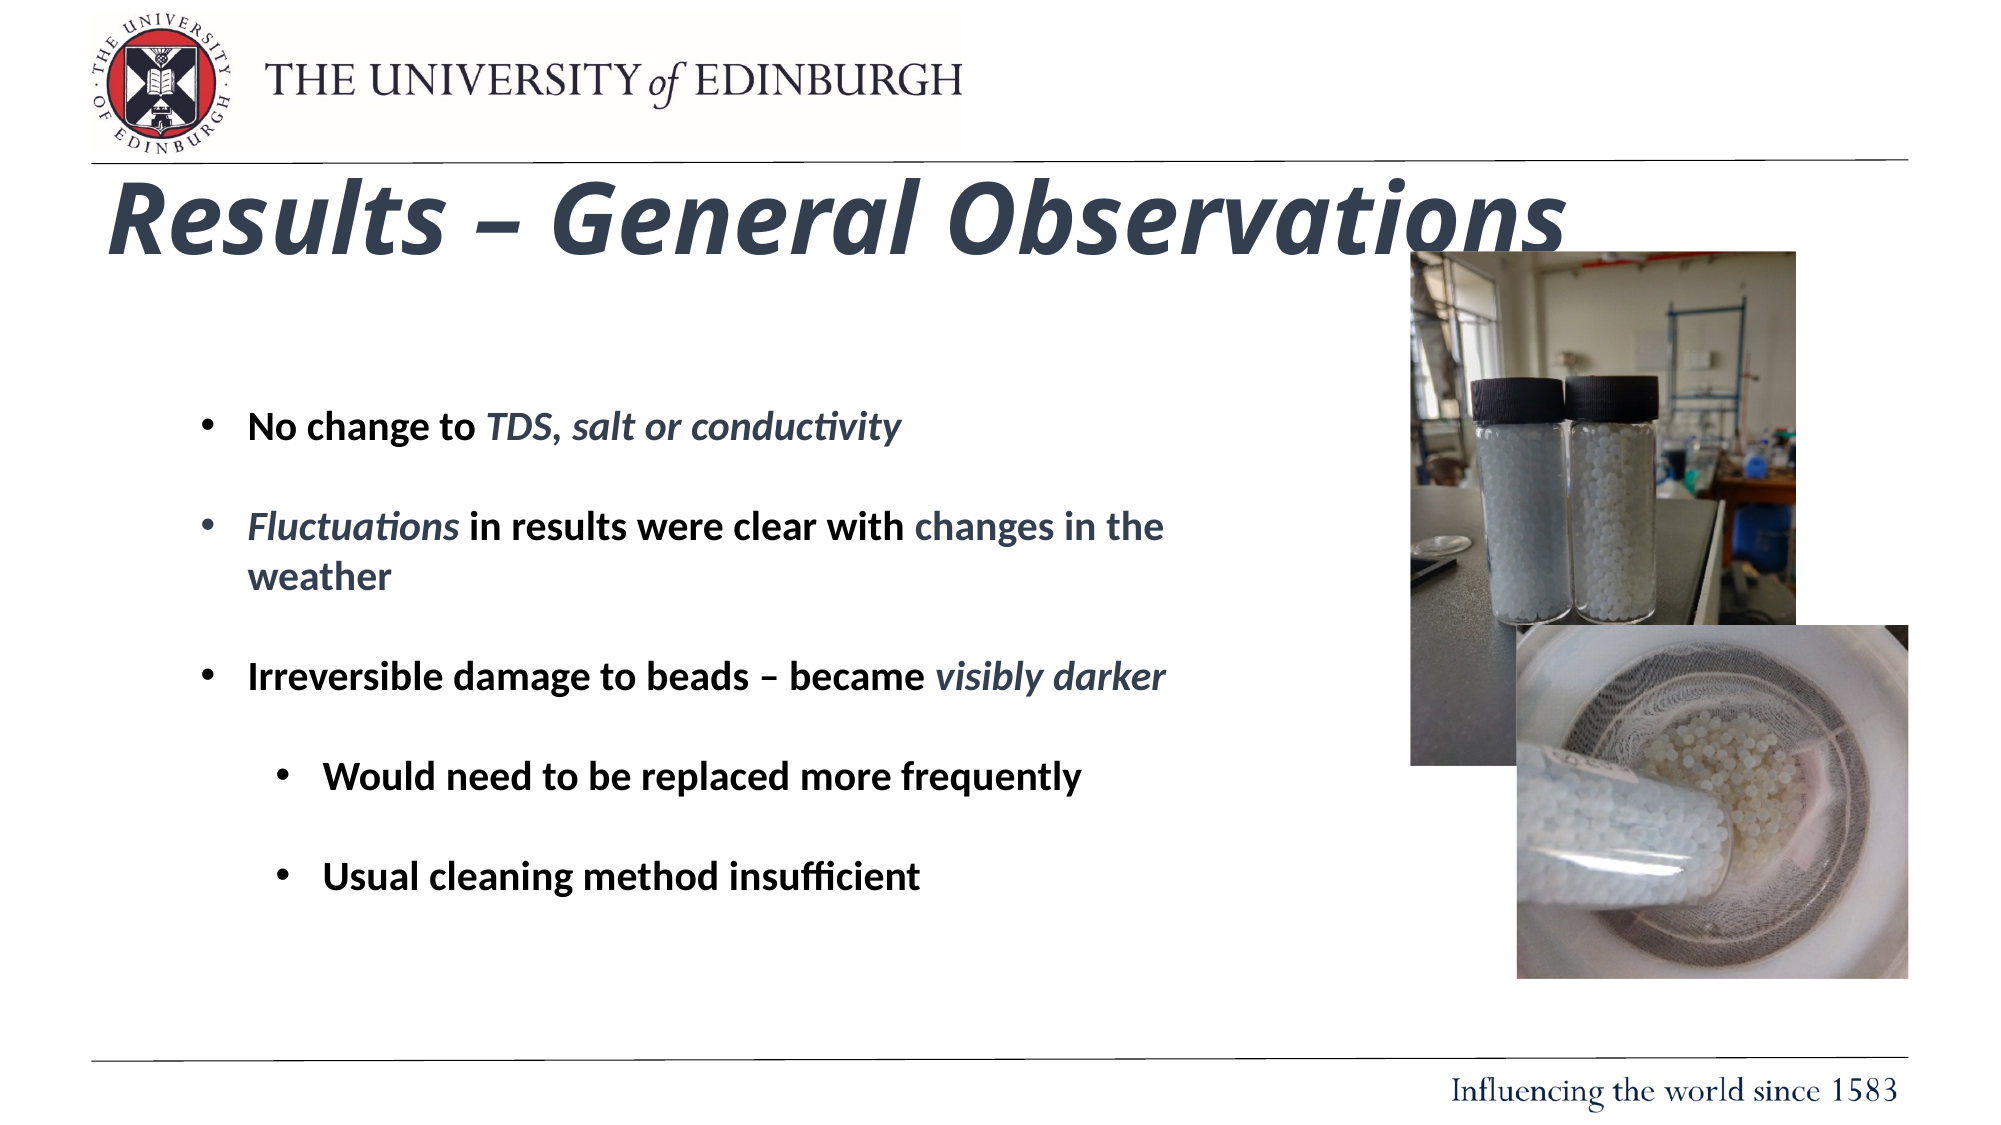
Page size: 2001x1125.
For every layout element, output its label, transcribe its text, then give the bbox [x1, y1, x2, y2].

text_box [91, 159, 1909, 164]
text_box No change to TDS, salt or conductivity Fluctuations in results were clear with changes in the weather Irreversible damage to beads – became visibly darker Would need to be replaced more frequently Usual cleaning method insufficient [185, 391, 1316, 907]
picture [1429, 1067, 1909, 1117]
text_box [91, 1057, 1909, 1062]
picture [1345, 252, 1909, 999]
picture [91, 13, 962, 154]
title Results – General Observations [91, 188, 1818, 284]
